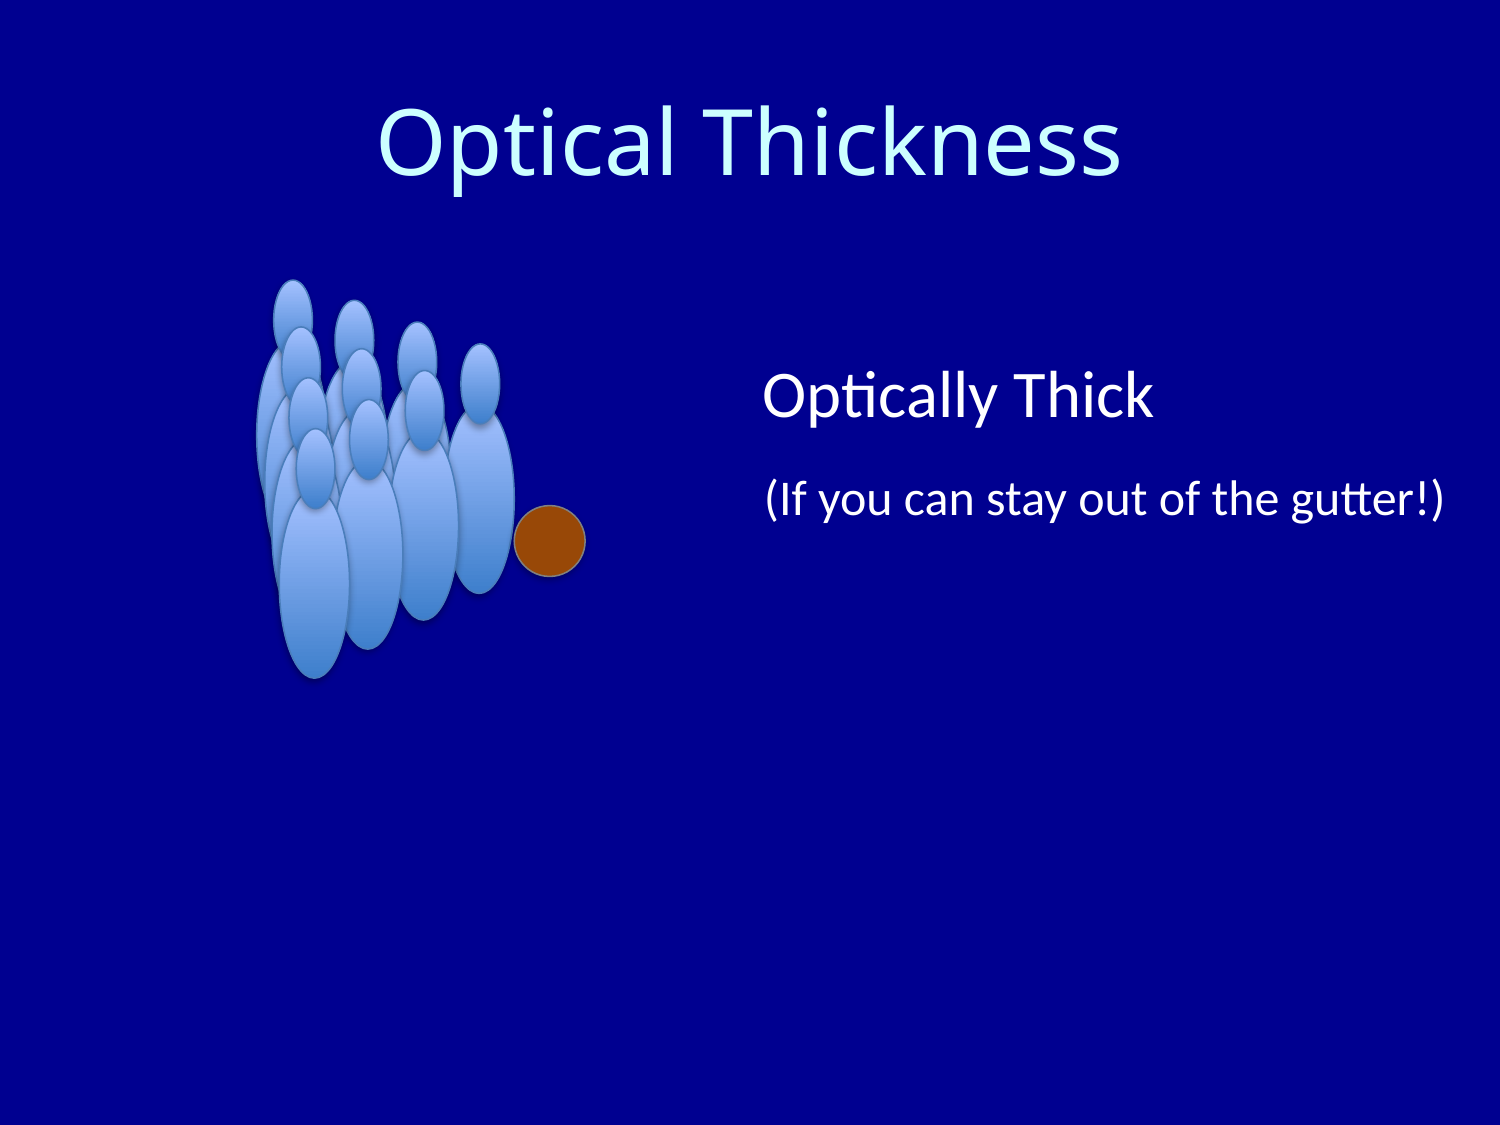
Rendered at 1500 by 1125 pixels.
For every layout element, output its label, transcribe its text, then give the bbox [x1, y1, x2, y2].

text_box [332, 399, 404, 650]
text_box (If you can stay out of the gutter!) [749, 457, 1462, 533]
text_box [380, 321, 452, 368]
text_box Optically Thick [747, 343, 1171, 439]
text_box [325, 348, 396, 398]
title Optical Thickness [75, 45, 1425, 233]
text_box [388, 370, 459, 621]
text_box [518, 504, 586, 578]
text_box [256, 279, 328, 530]
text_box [264, 326, 336, 577]
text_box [279, 428, 350, 679]
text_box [271, 377, 343, 628]
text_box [443, 343, 515, 594]
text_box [317, 300, 389, 347]
